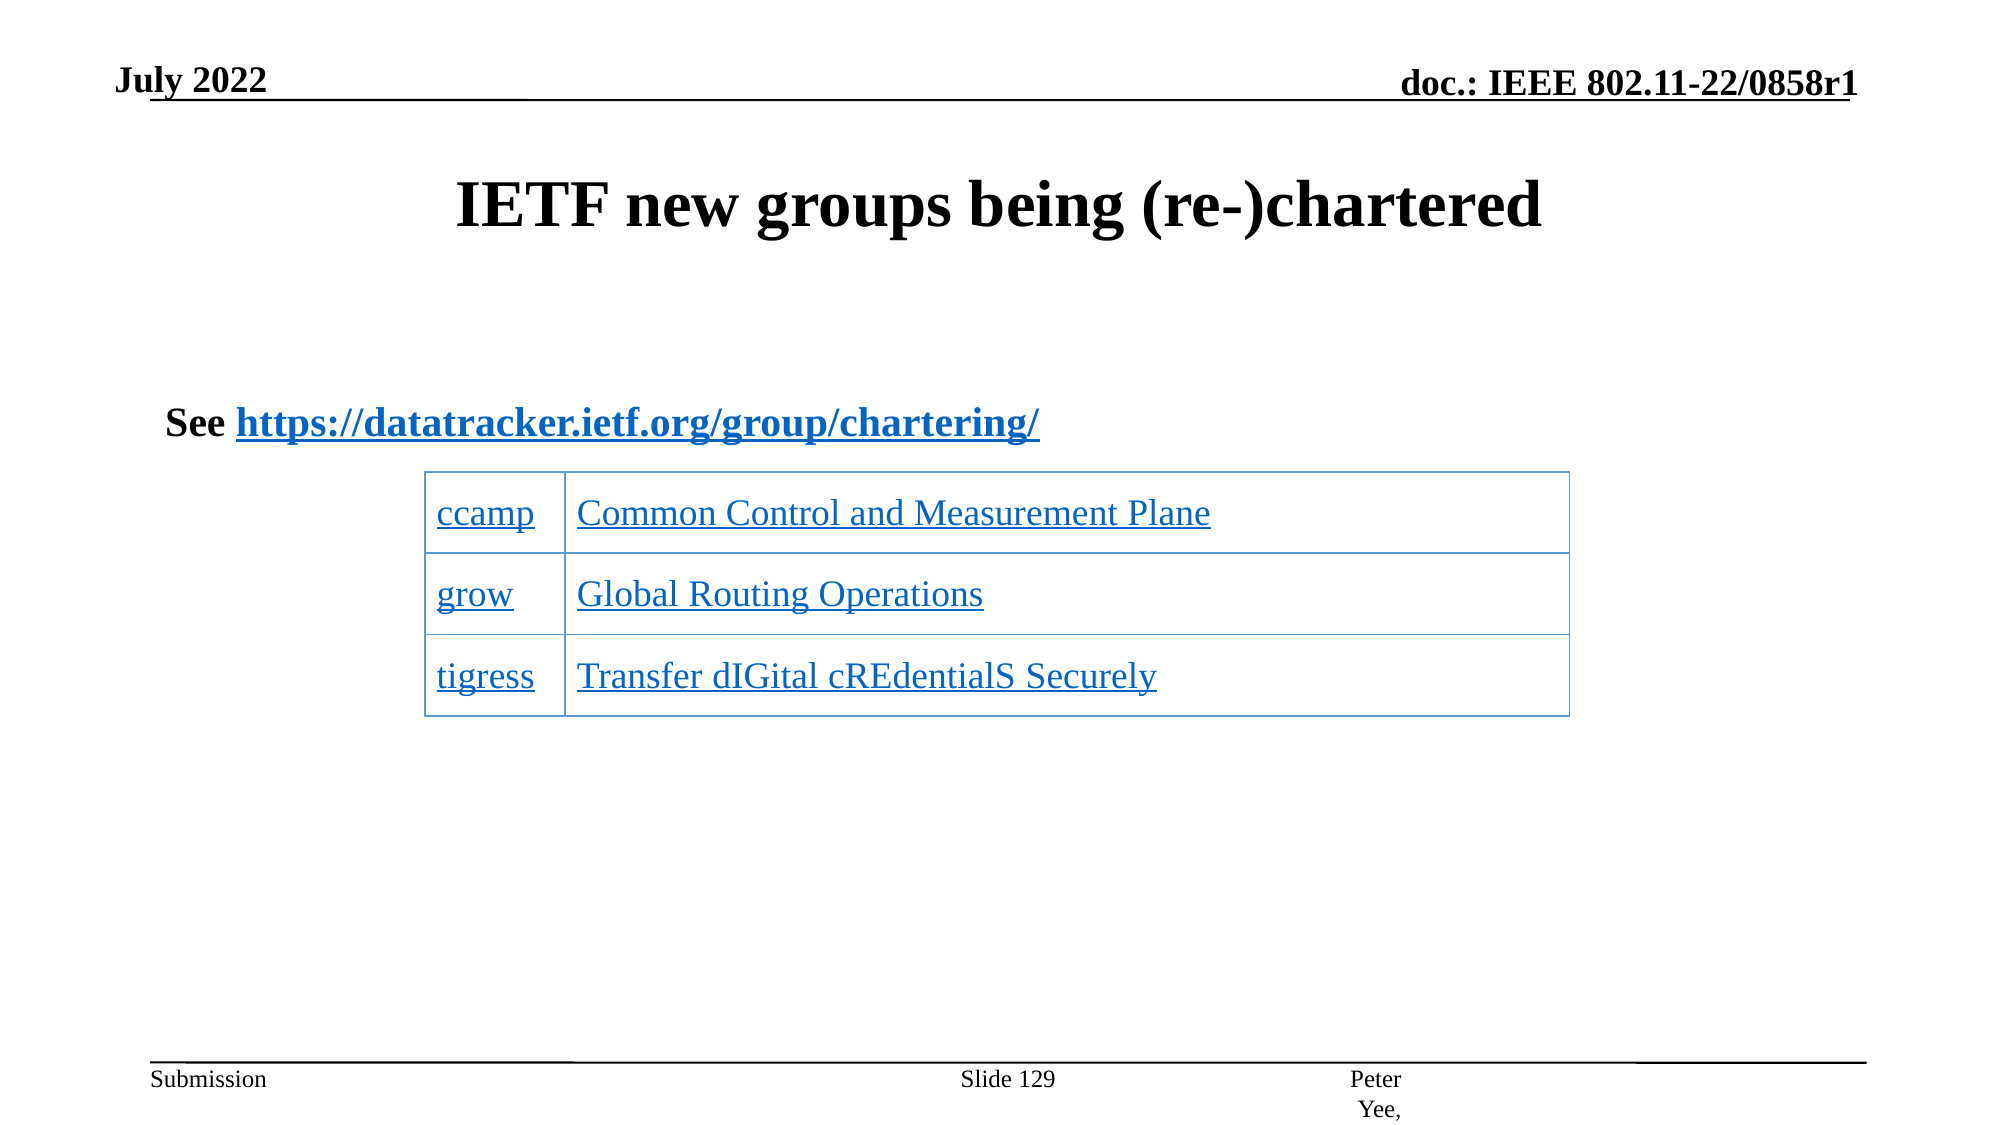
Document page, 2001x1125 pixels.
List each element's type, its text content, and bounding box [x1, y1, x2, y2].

slide_number Slide 129 [950, 1061, 1067, 1123]
table_cell Global Routing Operations [566, 554, 1569, 634]
table_cell Transfer dIGital cREdentialS Securely [566, 635, 1569, 715]
footer Peter Yee, AKAYLA [1324, 1061, 1402, 1125]
list See https://datatracker.ietf.org/group/chartering/ [149, 324, 1850, 1000]
table_header ccamp [426, 473, 564, 552]
table_cell grow [426, 554, 564, 634]
table_cell tigress [426, 635, 564, 715]
title IETF new groups being (re-)chartered [149, 112, 1850, 288]
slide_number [114, 0, 426, 101]
table_header Common Control and Measurement Plane [566, 473, 1569, 552]
